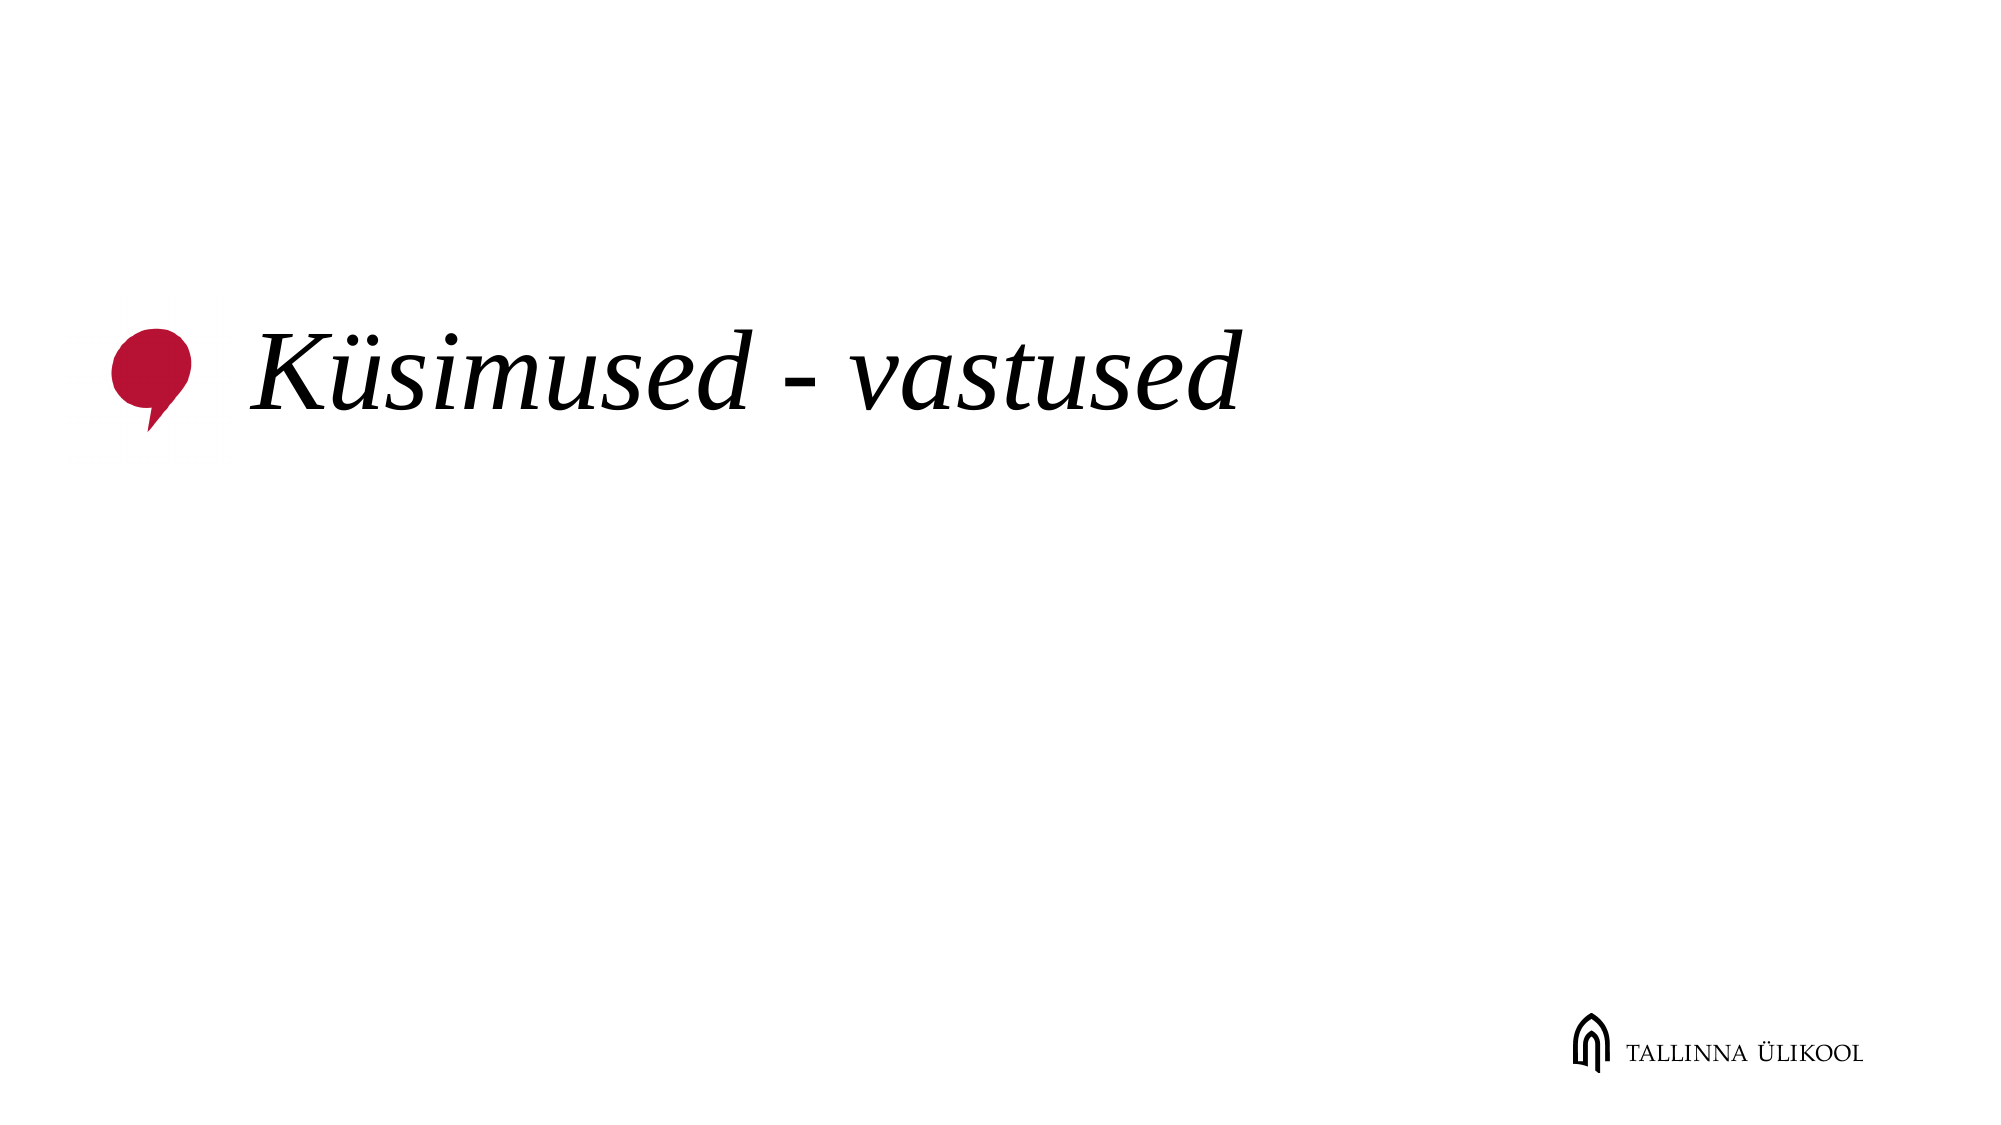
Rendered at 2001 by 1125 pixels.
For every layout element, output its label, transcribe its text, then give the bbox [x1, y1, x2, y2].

picture [65, 296, 237, 464]
title Küsimused - vastused [236, 324, 1816, 563]
picture [1573, 1013, 1863, 1073]
